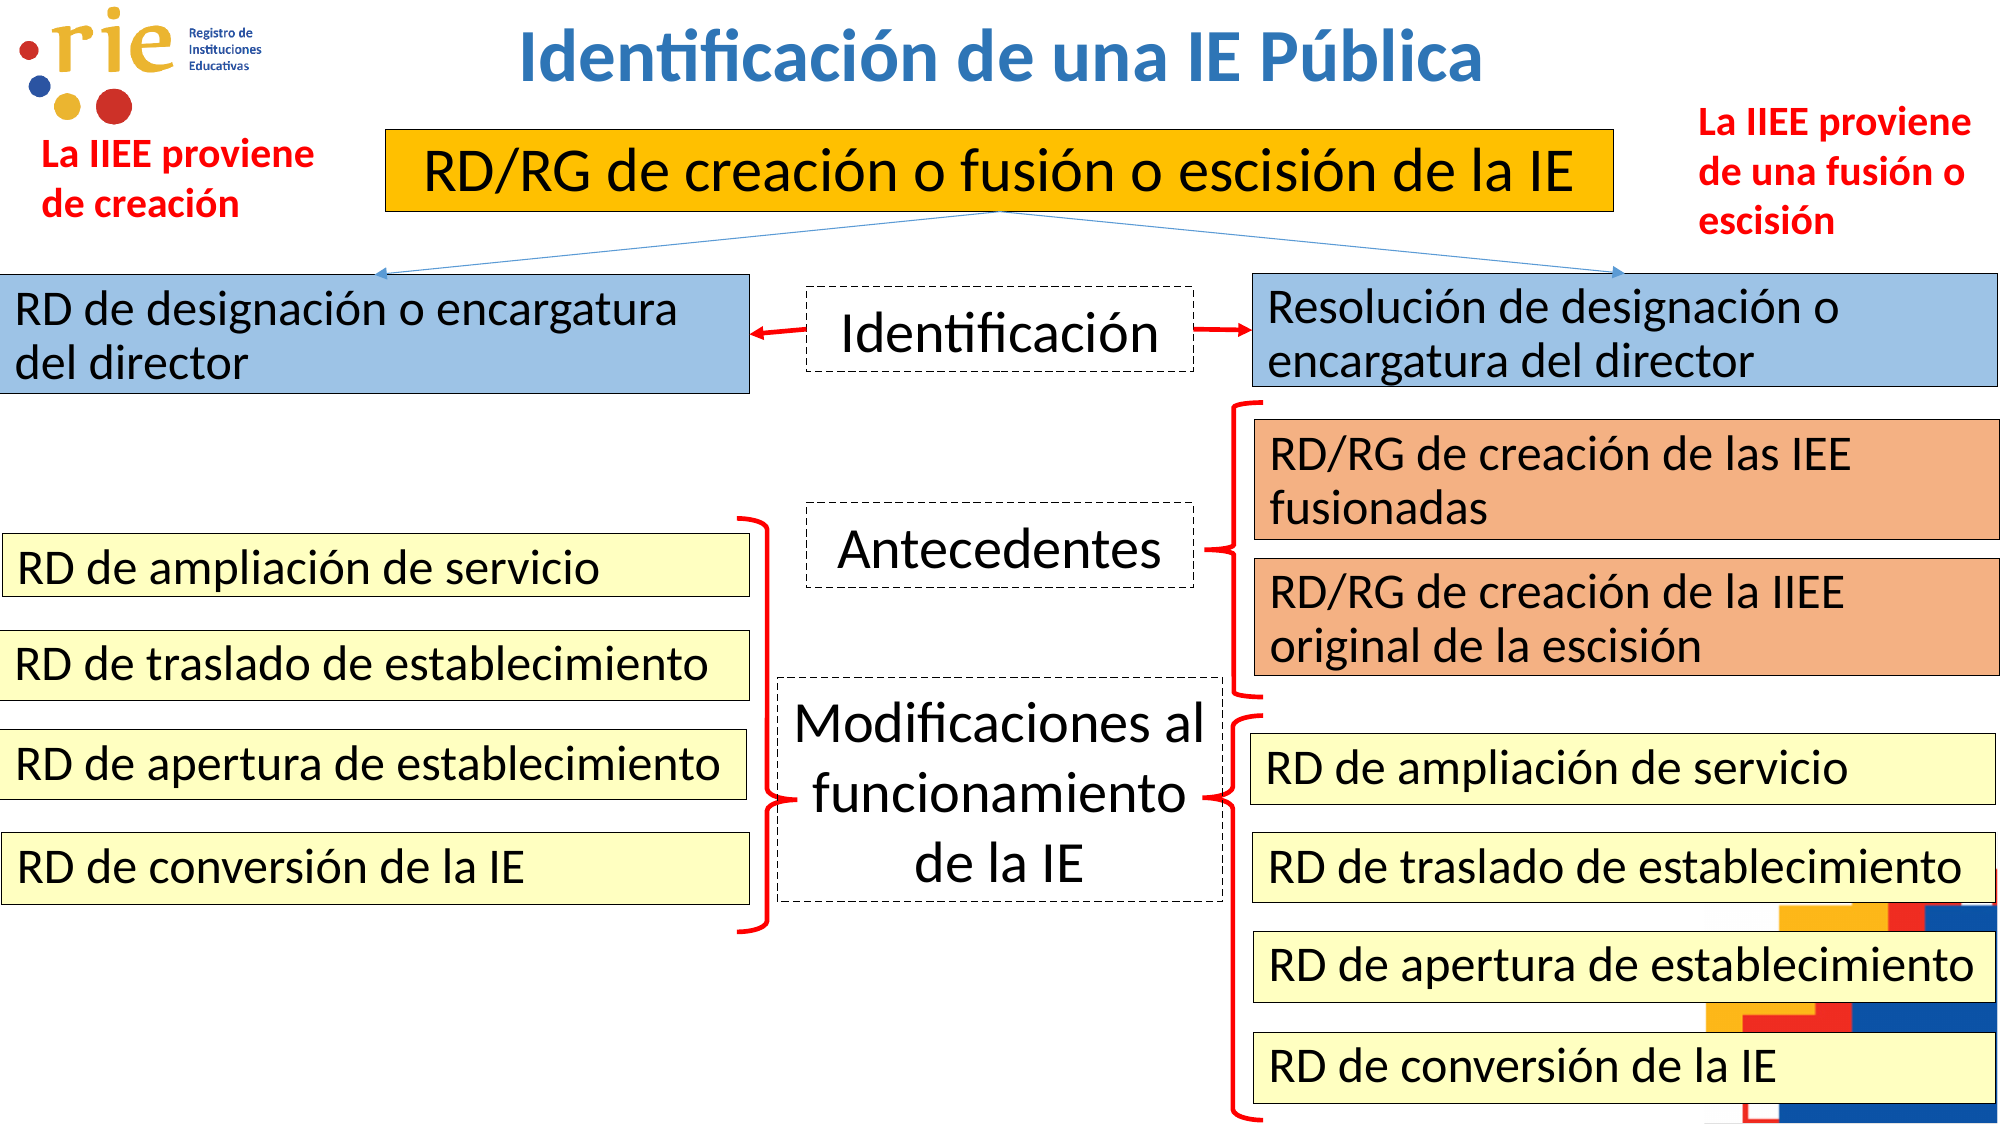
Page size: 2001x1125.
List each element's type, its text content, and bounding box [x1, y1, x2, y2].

text_box Resolución de designación o encargatura del director [1252, 273, 1998, 387]
text_box Identificación [806, 286, 1194, 372]
text_box RD/RG de creación de la IIEE original de la escisión [1264, 558, 2000, 676]
text_box Antecedentes [806, 502, 1194, 588]
text_box Identificación de una IE Pública [504, 0, 1564, 104]
picture [1704, 831, 1998, 1124]
text_box RD de conversión de la IE [1264, 1032, 1704, 1104]
text_box [1204, 401, 1264, 698]
text_box RD de traslado de establecimiento [1264, 832, 1704, 903]
text_box La IIEE proviene de creación [26, 118, 352, 233]
text_box RD de apertura de establecimiento [0, 729, 736, 800]
text_box RD de apertura de establecimiento [1264, 931, 1704, 1003]
list RD de designación o encargatura del director [0, 274, 750, 394]
text_box RD de conversión de la IE [1, 832, 736, 905]
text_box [749, 329, 807, 335]
text_box RD de traslado de establecimiento [0, 630, 736, 701]
text_box RD de ampliación de servicio [1264, 733, 1996, 805]
picture [15, 3, 266, 130]
text_box RD de ampliación de servicio [2, 533, 736, 597]
text_box RD/RG de creación o fusión o escisión de la IE [385, 129, 1614, 211]
text_box Modificaciones al funcionamiento de la IE [777, 677, 1223, 902]
text_box [736, 517, 777, 933]
text_box [1223, 715, 1264, 1121]
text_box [999, 211, 1625, 274]
text_box La IIEE proviene de una fusión o escisión [1683, 85, 2000, 251]
text_box RD/RG de creación de las IEE fusionadas [1264, 419, 2000, 540]
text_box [374, 211, 1000, 275]
